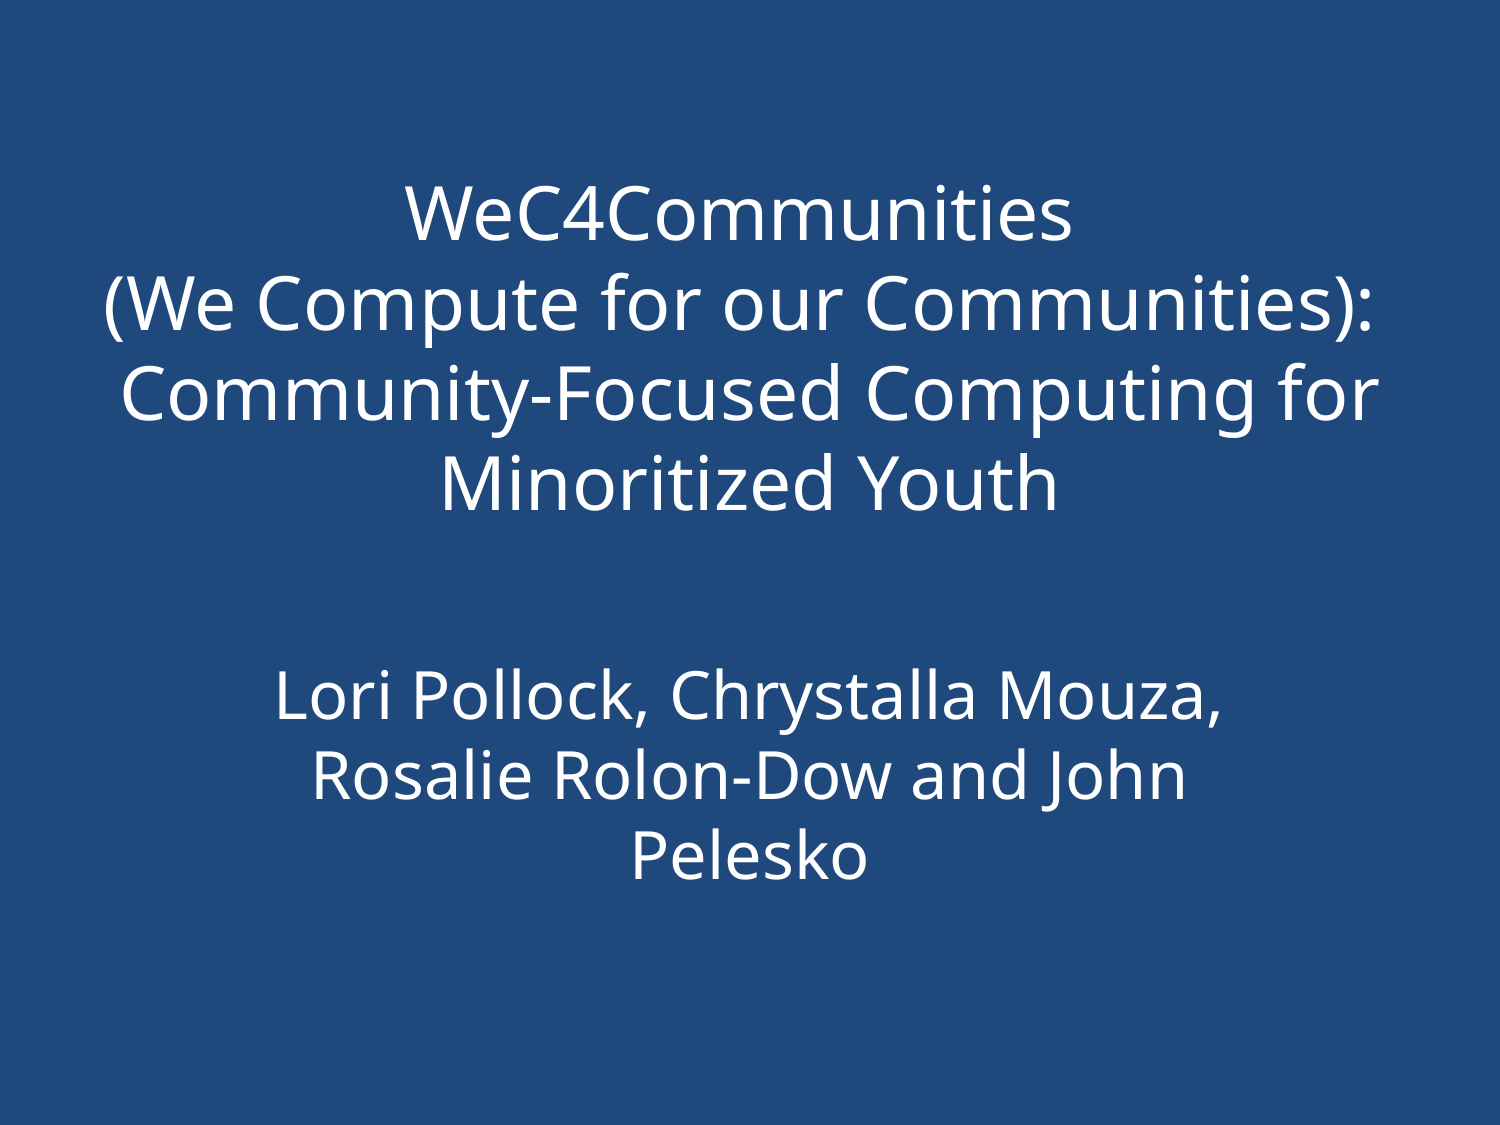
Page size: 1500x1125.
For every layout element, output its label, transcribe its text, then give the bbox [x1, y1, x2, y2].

subtitle Lori Pollock, Chrystalla Mouza, Rosalie Rolon-Dow and John Pelesko [225, 637, 1275, 925]
title WeC4Communities (We Compute for our Communities): Community-Focused Computing for Minoritized Youth [0, 190, 1500, 591]
